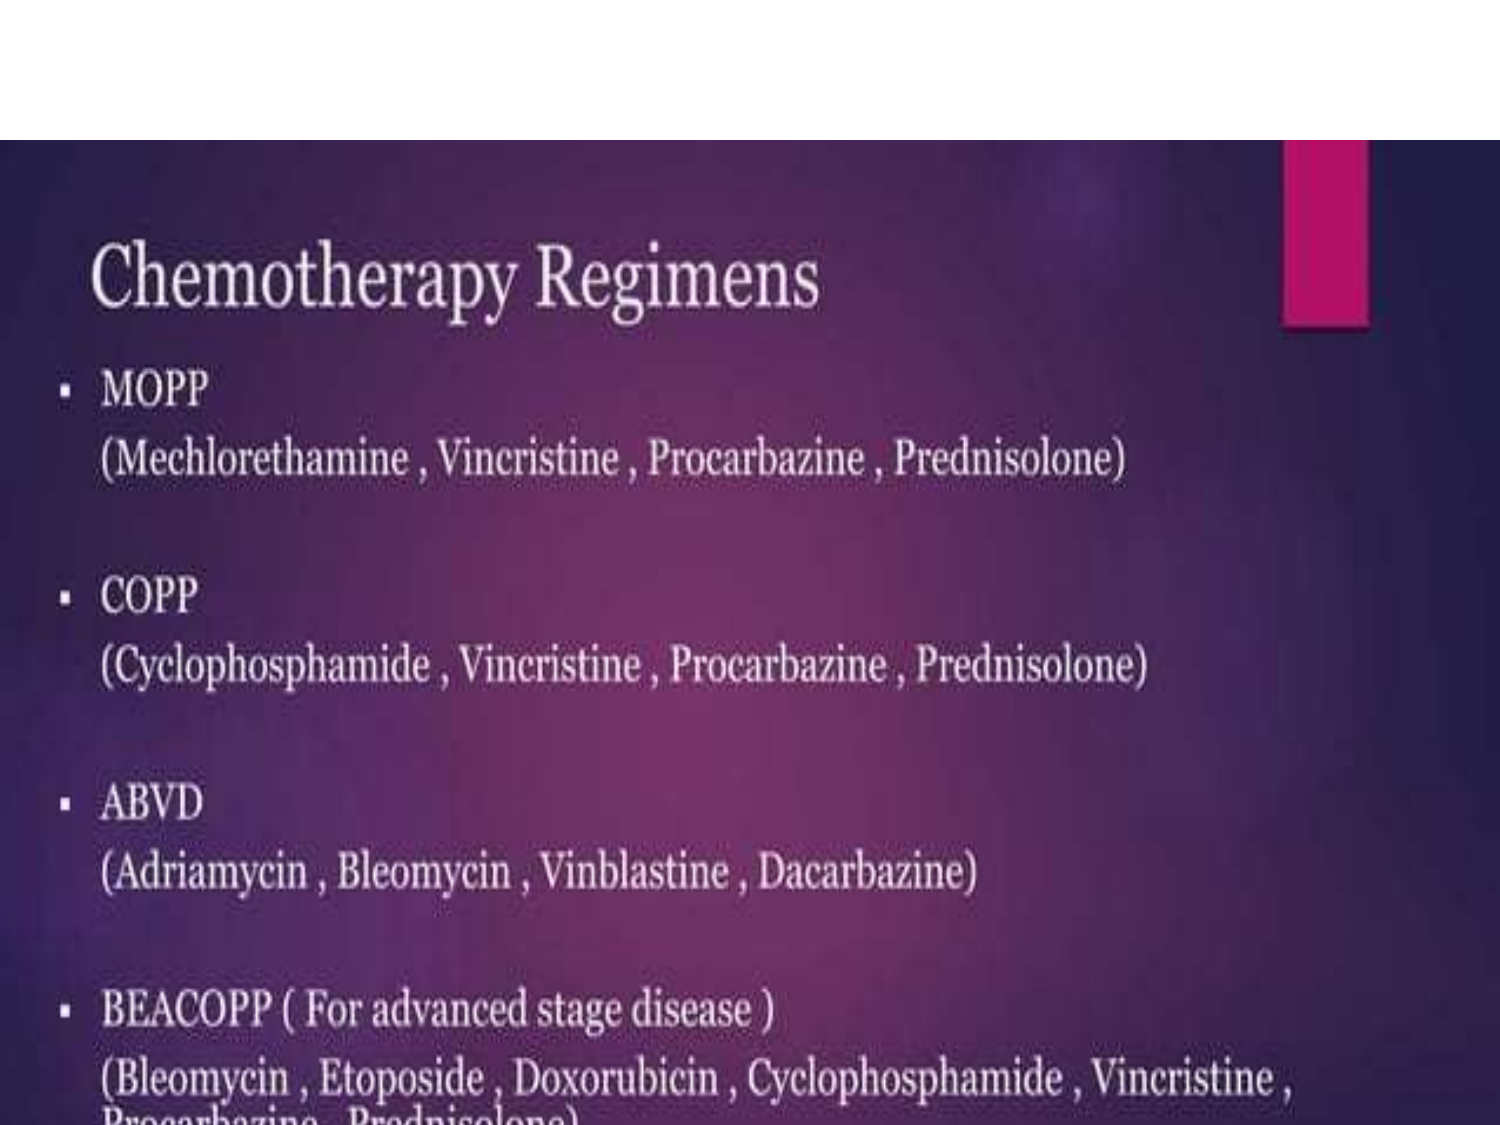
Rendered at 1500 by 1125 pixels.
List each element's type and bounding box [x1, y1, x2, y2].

picture [0, 139, 1500, 1125]
